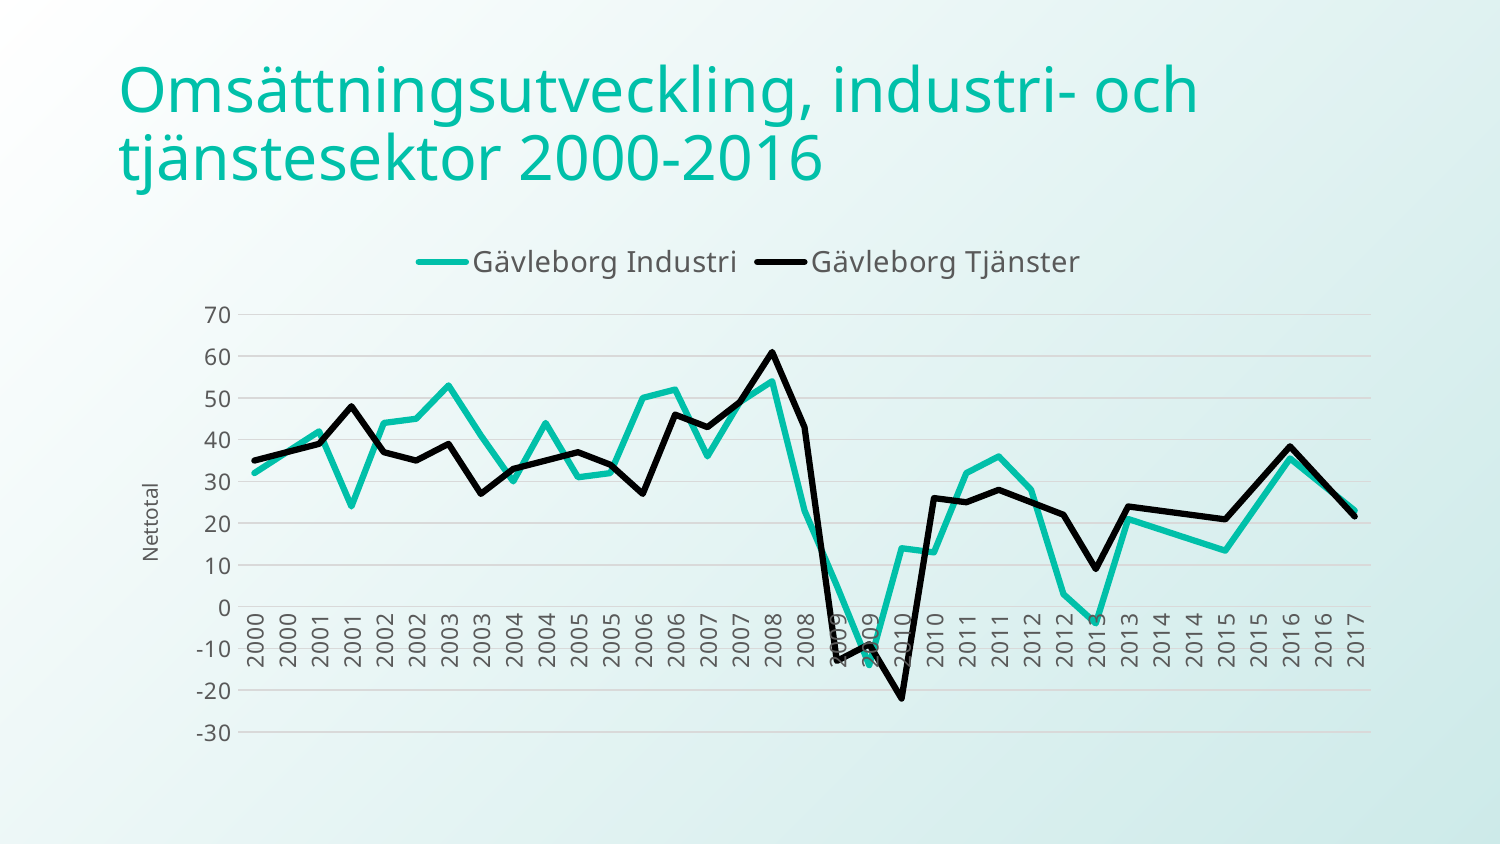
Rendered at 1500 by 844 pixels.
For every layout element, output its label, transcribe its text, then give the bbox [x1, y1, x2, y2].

title Omsättningsutveckling, industri- och tjänstesektor 2000-2016 [103, 44, 1397, 208]
chart [103, 224, 1397, 759]
